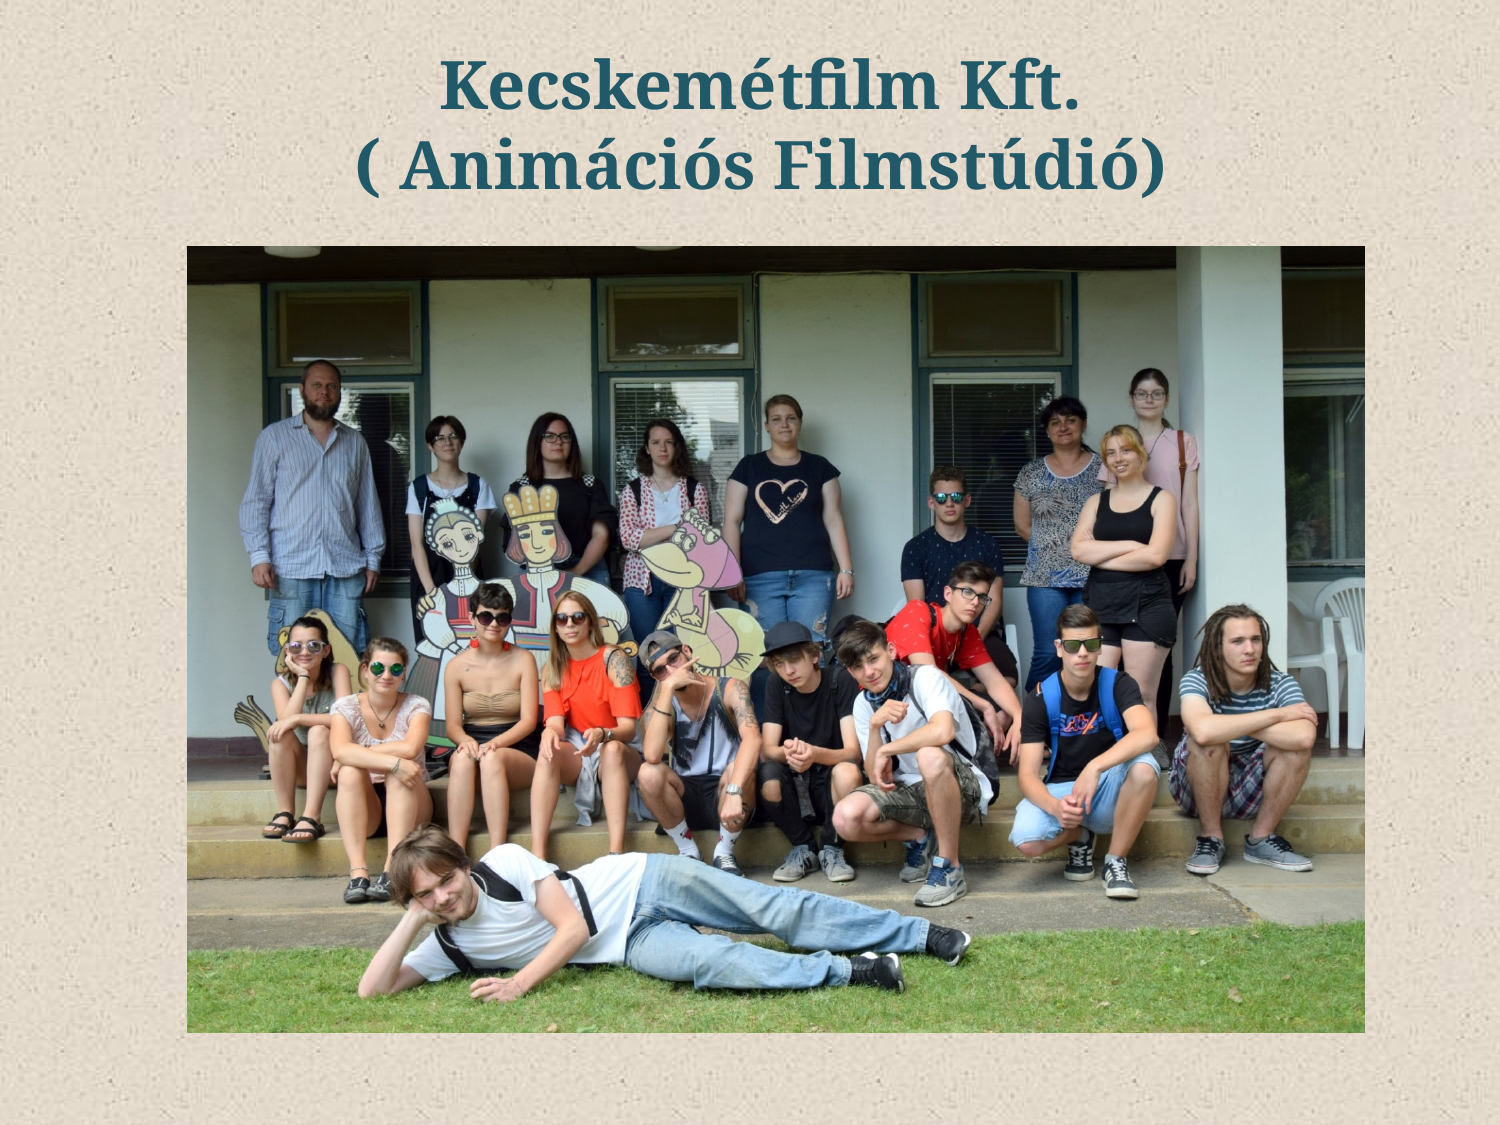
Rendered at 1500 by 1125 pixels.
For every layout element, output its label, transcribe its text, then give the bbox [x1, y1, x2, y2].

title Kecskemétfilm Kft. ( Animációs Filmstúdió) [58, 35, 1465, 211]
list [187, 245, 1366, 1033]
picture [0, 0, 1500, 1125]
